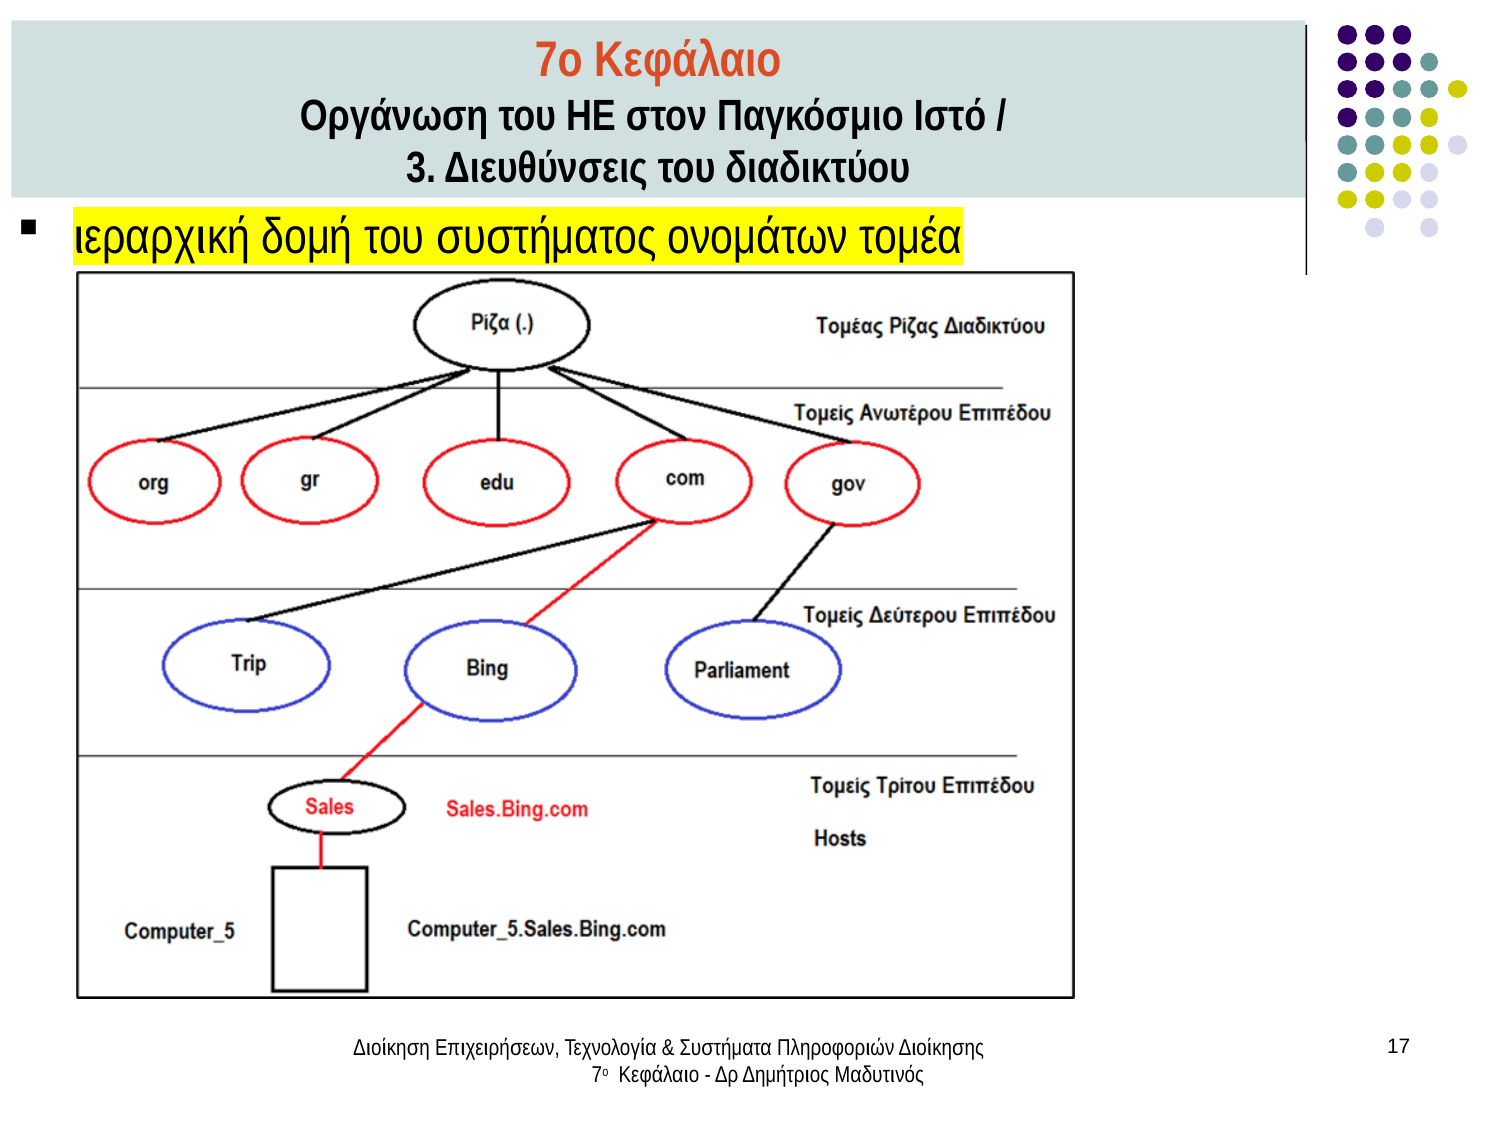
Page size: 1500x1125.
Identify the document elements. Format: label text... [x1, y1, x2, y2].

slide_number 17 [1123, 1025, 1425, 1100]
footer Διοίκηση Επιχειρήσεων, Τεχνολογία & Συστήματα Πληροφοριών Διοίκησης 7ο Κεφάλαιο - Δρ Δημήτριος Μαδυτινός [336, 1025, 1123, 1100]
picture [76, 270, 1076, 1000]
text_box 7ο Κεφάλαιο Οργάνωση του ΗΕ στον Παγκόσμιο Ιστό / 3. Διευθύνσεις του διαδικτύου [11, 20, 1306, 198]
text_box ιεραρχική δομή του συστήματος ονομάτων τομέα [2, 196, 1316, 344]
